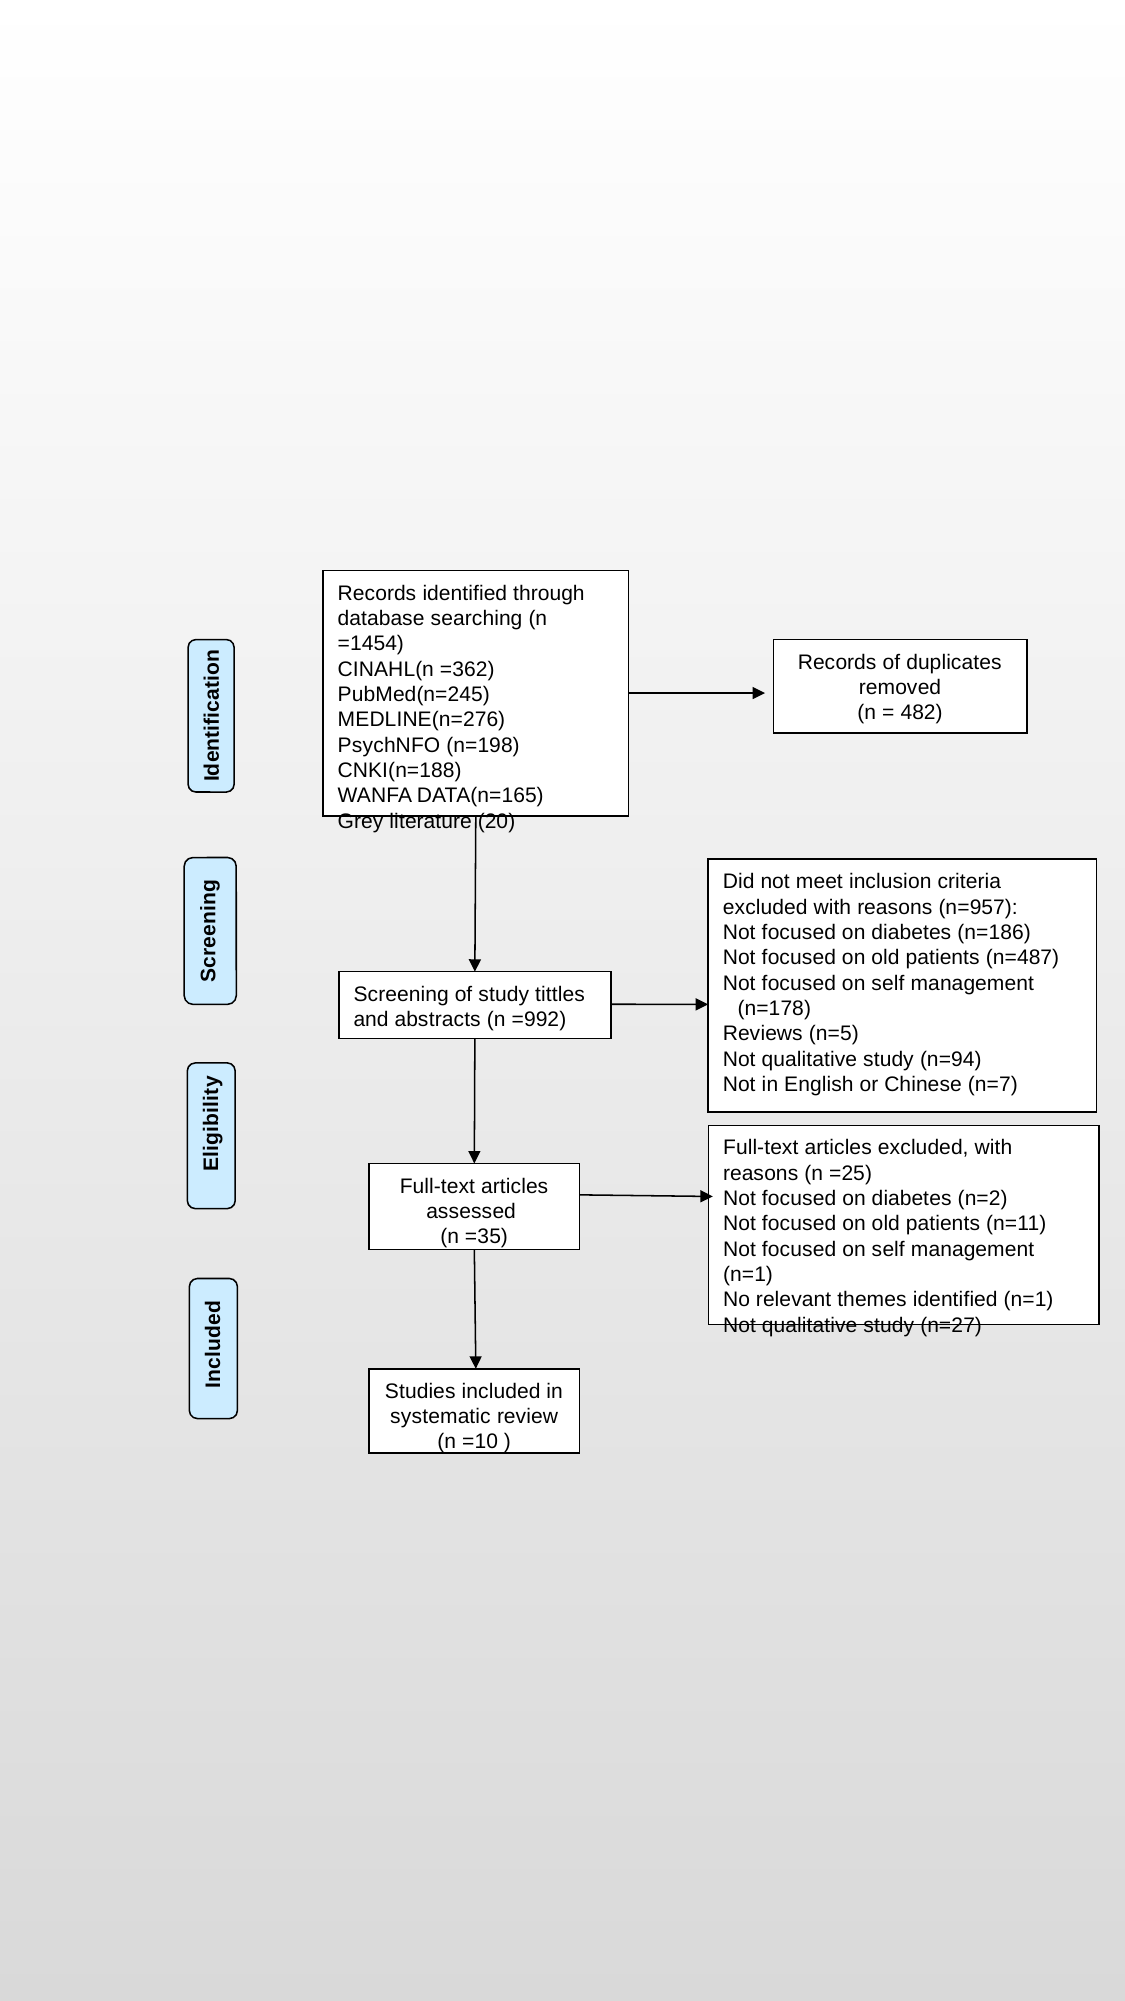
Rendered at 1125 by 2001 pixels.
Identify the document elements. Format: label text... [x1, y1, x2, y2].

text_box Records of duplicates removed (n = 482) [773, 639, 1027, 733]
text_box Included [189, 1278, 238, 1419]
text_box Did not meet inclusion criteria excluded with reasons (n=957): Not focused on diabetes (n=186) Not focused on old patients (n=487) Not focused on self management (n=178) Reviews (n=5) Not qualitative study (n=94) Not in English or Chinese (n=7) [708, 859, 1097, 1113]
text_box Screening [184, 857, 237, 1005]
text_box Records identified through database searching (n =1454) CINAHL(n =362) PubMed(n=245) MEDLINE(n=276) PsychNFO (n=198) CNKI(n=188) WANFA DATA(n=165) Grey literature (20) [322, 570, 629, 817]
text_box Studies included in systematic review (n =10 ) [368, 1368, 580, 1454]
text_box Full-text articles assessed (n =35) [368, 1163, 580, 1250]
text_box Screening of study tittles and abstracts (n =992) [338, 971, 611, 1039]
text_box Full-text articles excluded, with reasons (n =25) Not focused on diabetes (n=2) Not focused on old patients (n=11) Not focused on self management (n=1) No relevant themes identified (n=1) Not qualitative study (n=27) [708, 1125, 1099, 1325]
text_box Identification [188, 639, 235, 793]
text_box Eligibility [187, 1062, 236, 1209]
